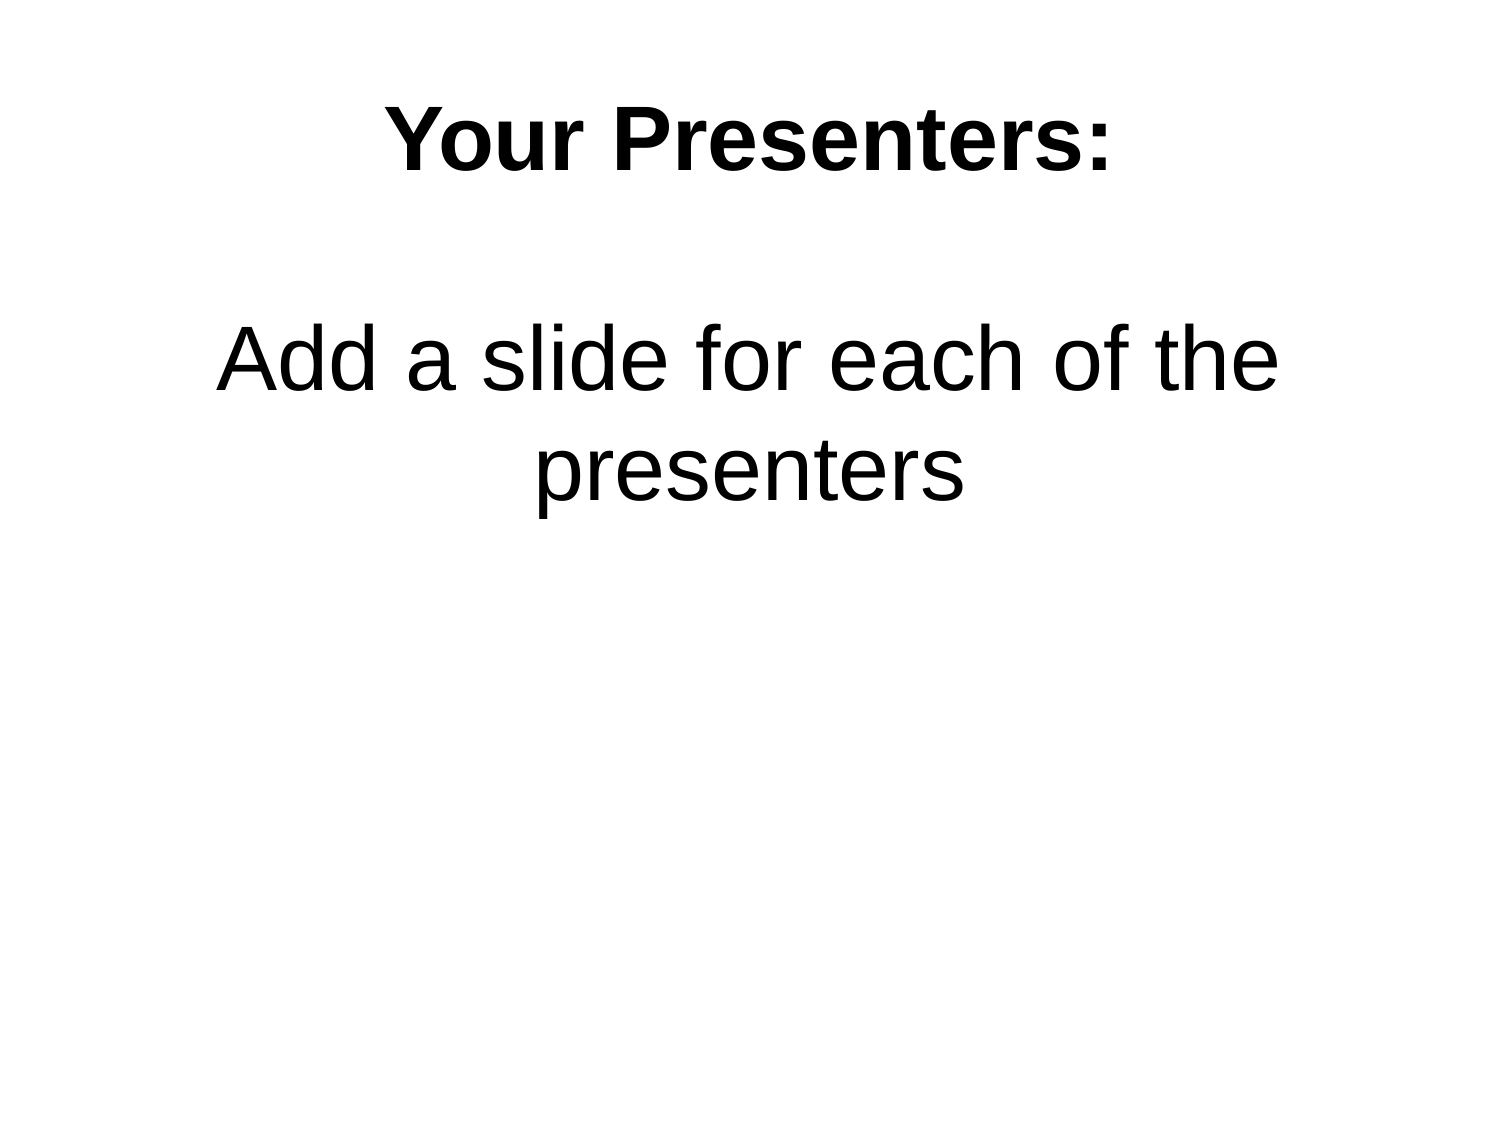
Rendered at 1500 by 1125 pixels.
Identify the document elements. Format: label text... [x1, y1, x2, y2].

title Your Presenters: Add a slide for each of the presenters [75, 45, 1425, 663]
